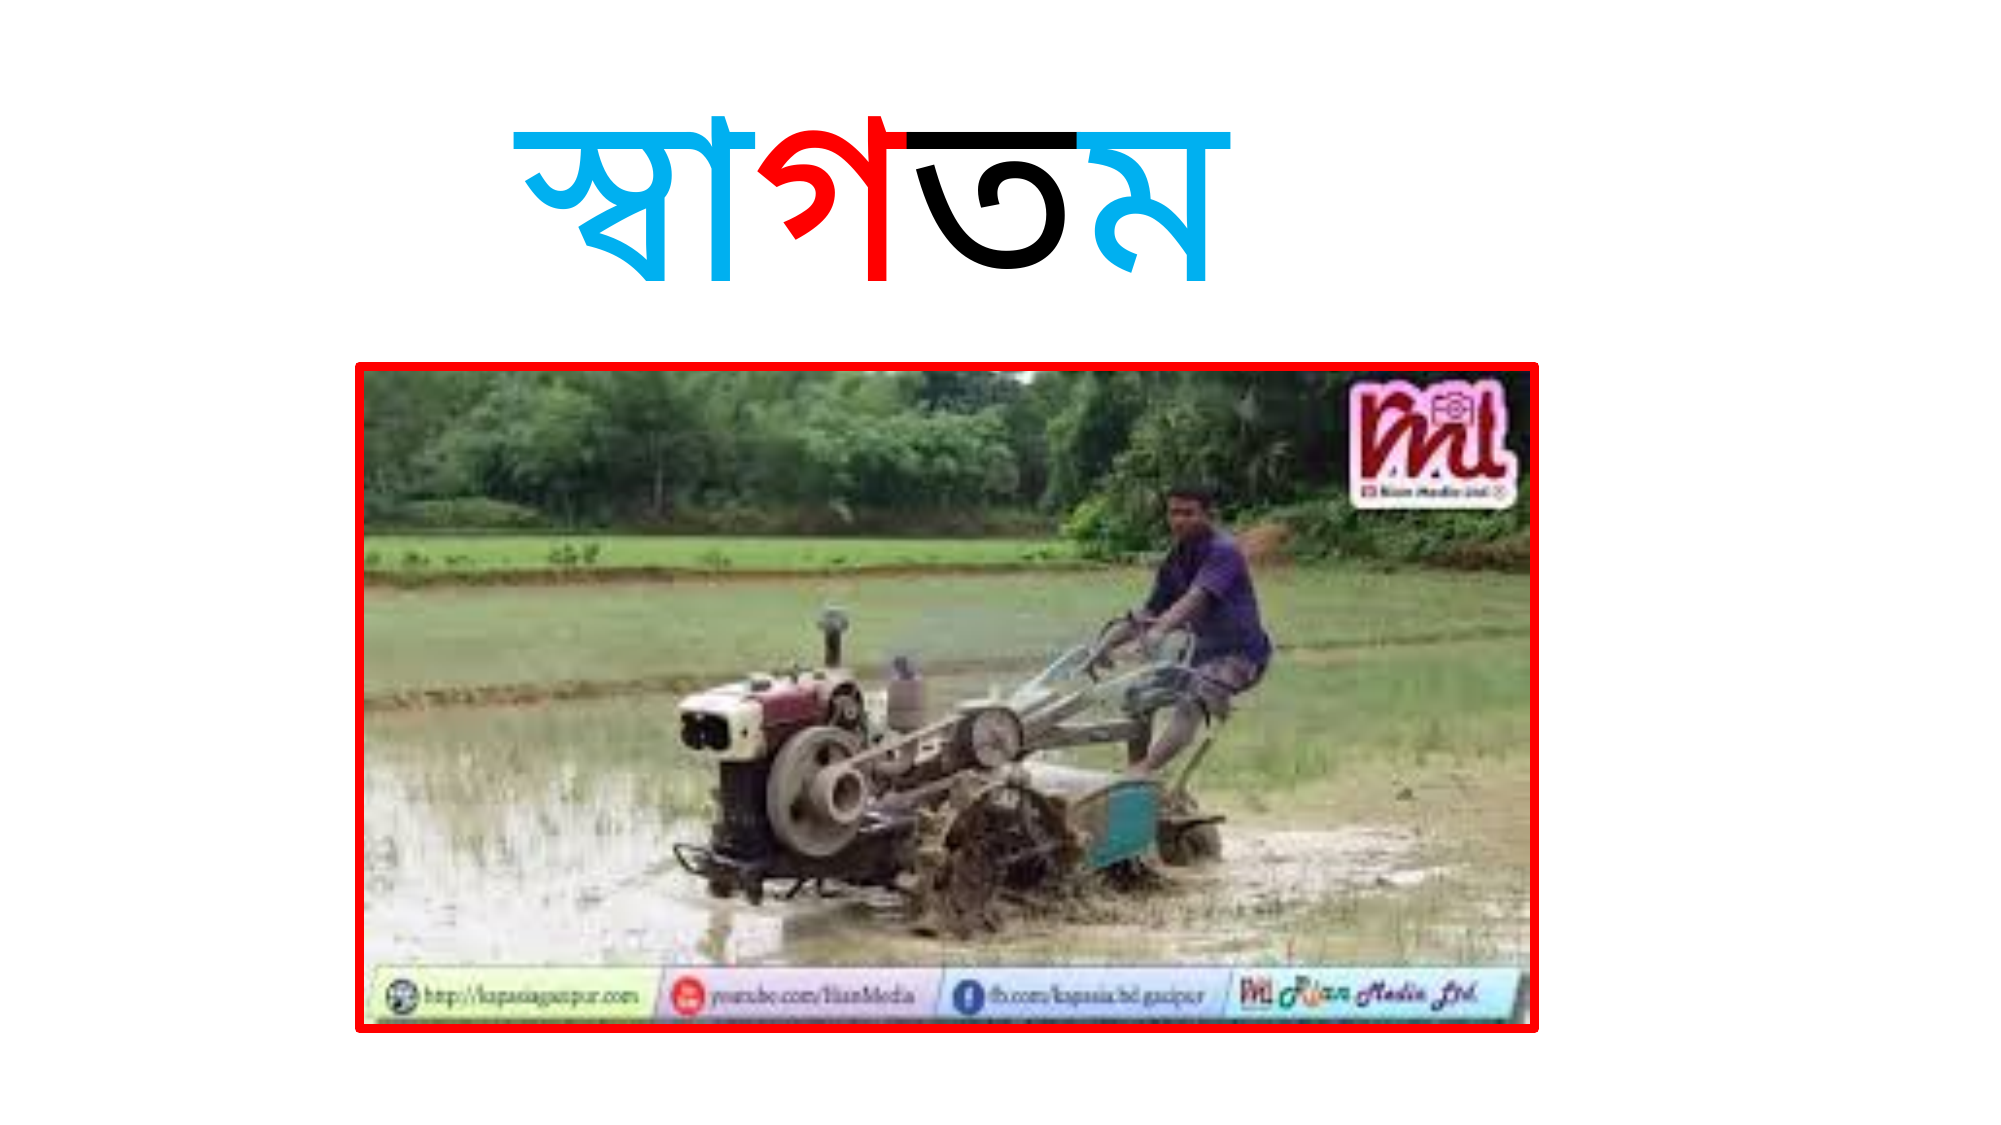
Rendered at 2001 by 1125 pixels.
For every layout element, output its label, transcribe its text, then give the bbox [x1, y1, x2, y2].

title স্বাগতম [249, 99, 1558, 341]
picture [364, 370, 1530, 1024]
